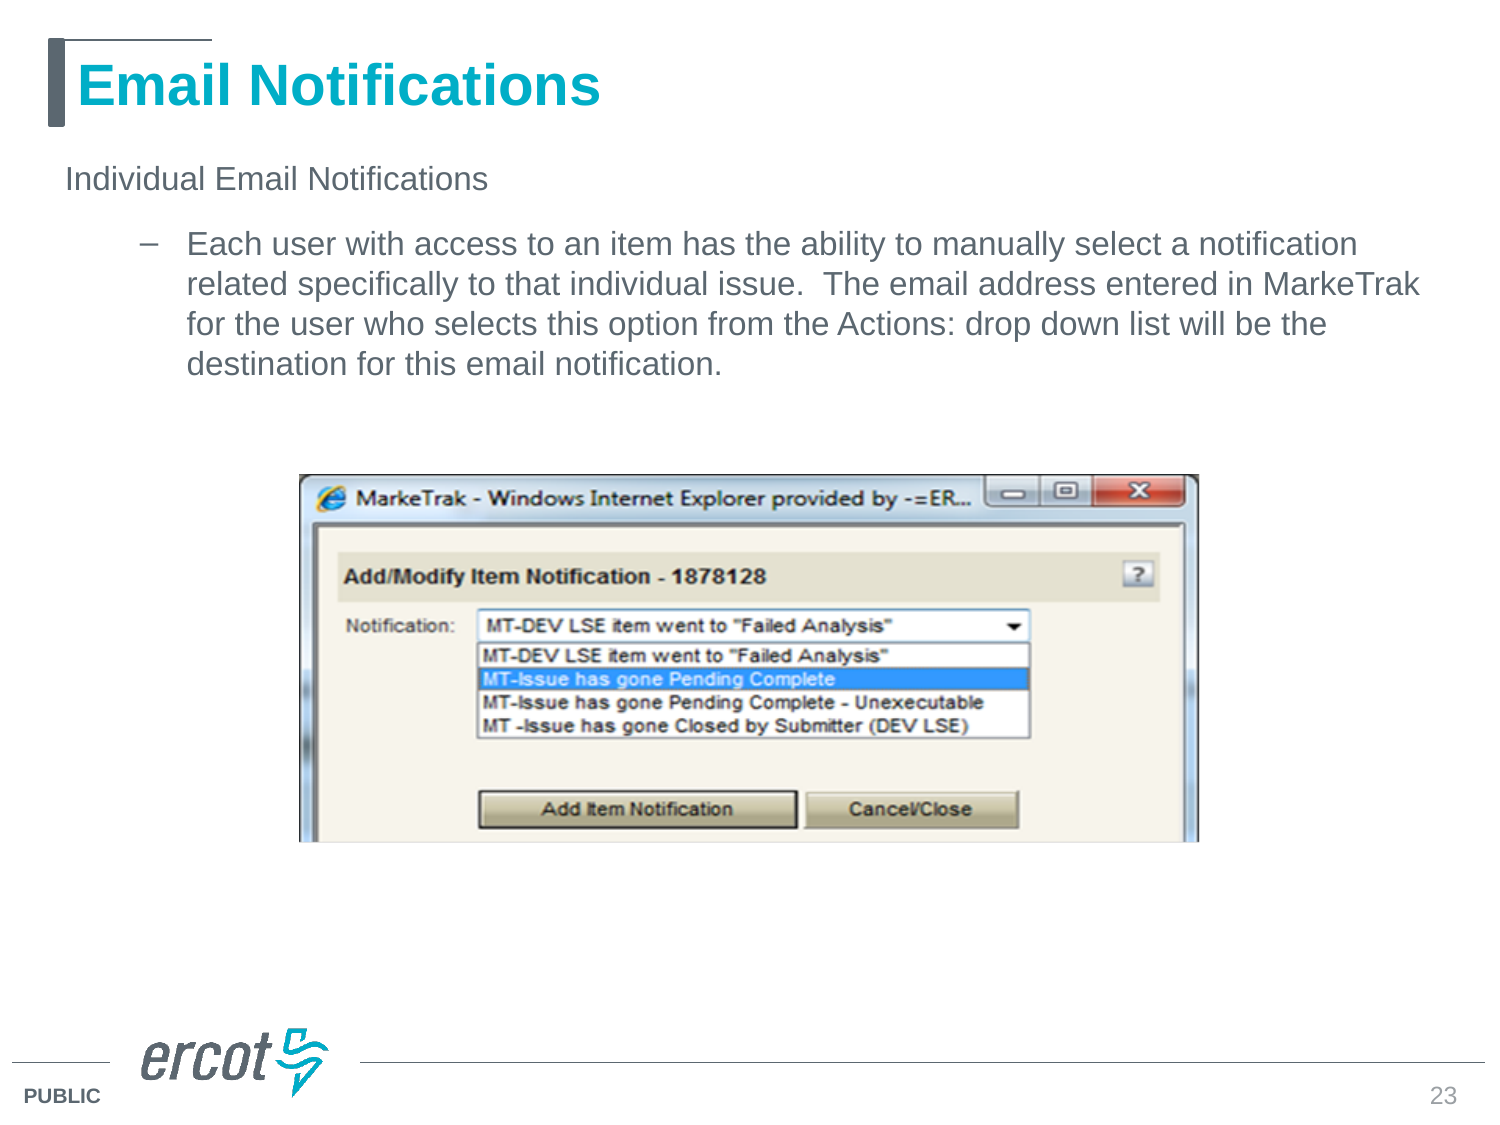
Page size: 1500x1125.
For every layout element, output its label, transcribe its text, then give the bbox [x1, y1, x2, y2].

title Email Notifications [62, 39, 1450, 125]
picture [137, 1024, 332, 1100]
picture [298, 474, 1201, 844]
list Individual Email Notifications Each user with access to an item has the ability to manually select a notification related specifically to that individual issue. The email address entered in MarkeTrak for the user who selects this option from the Actions: drop down list will be the destination for this email notification. [50, 149, 1450, 388]
slide_number 23 [1400, 1076, 1488, 1113]
